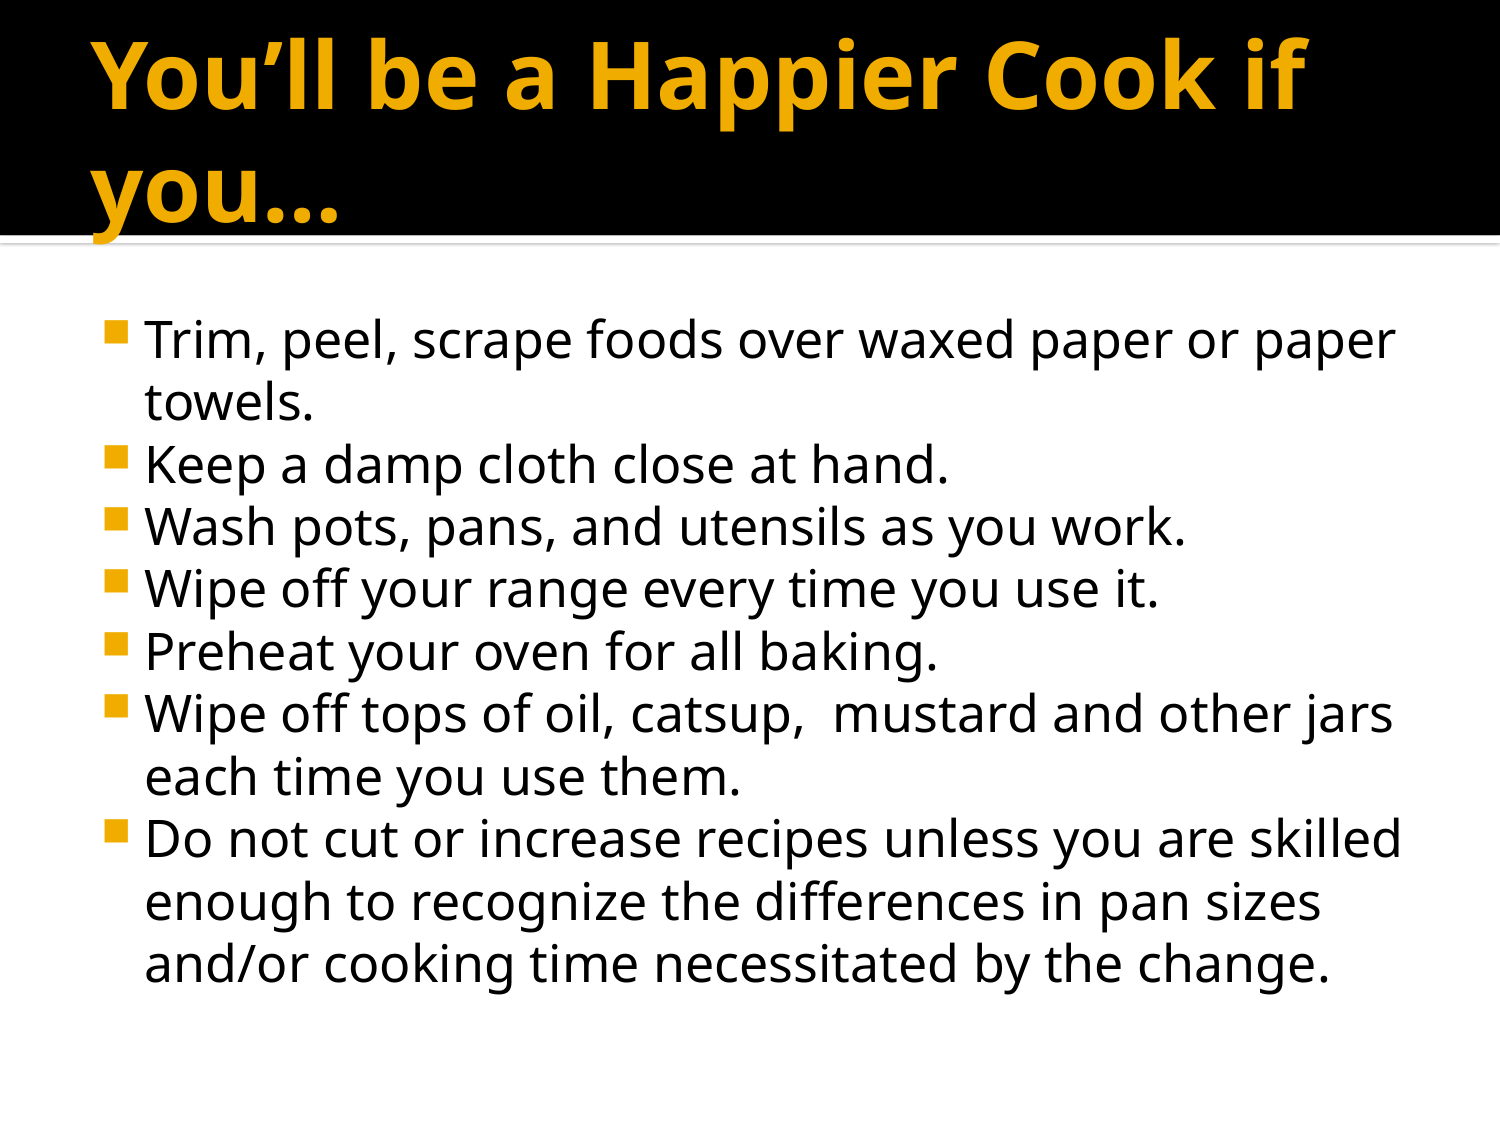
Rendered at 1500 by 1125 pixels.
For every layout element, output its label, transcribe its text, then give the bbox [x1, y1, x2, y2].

list Trim, peel, scrape foods over waxed paper or paper towels. Keep a damp cloth close at hand. Wash pots, pans, and utensils as you work. Wipe off your range every time you use it. Preheat your oven for all baking. Wipe off tops of oil, catsup, mustard and other jars each time you use them. Do not cut or increase recipes unless you are skilled enough to recognize the differences in pan sizes and/or cooking time necessitated by the change. [75, 291, 1425, 1050]
title You’ll be a Happier Cook if you… [75, 25, 1425, 231]
